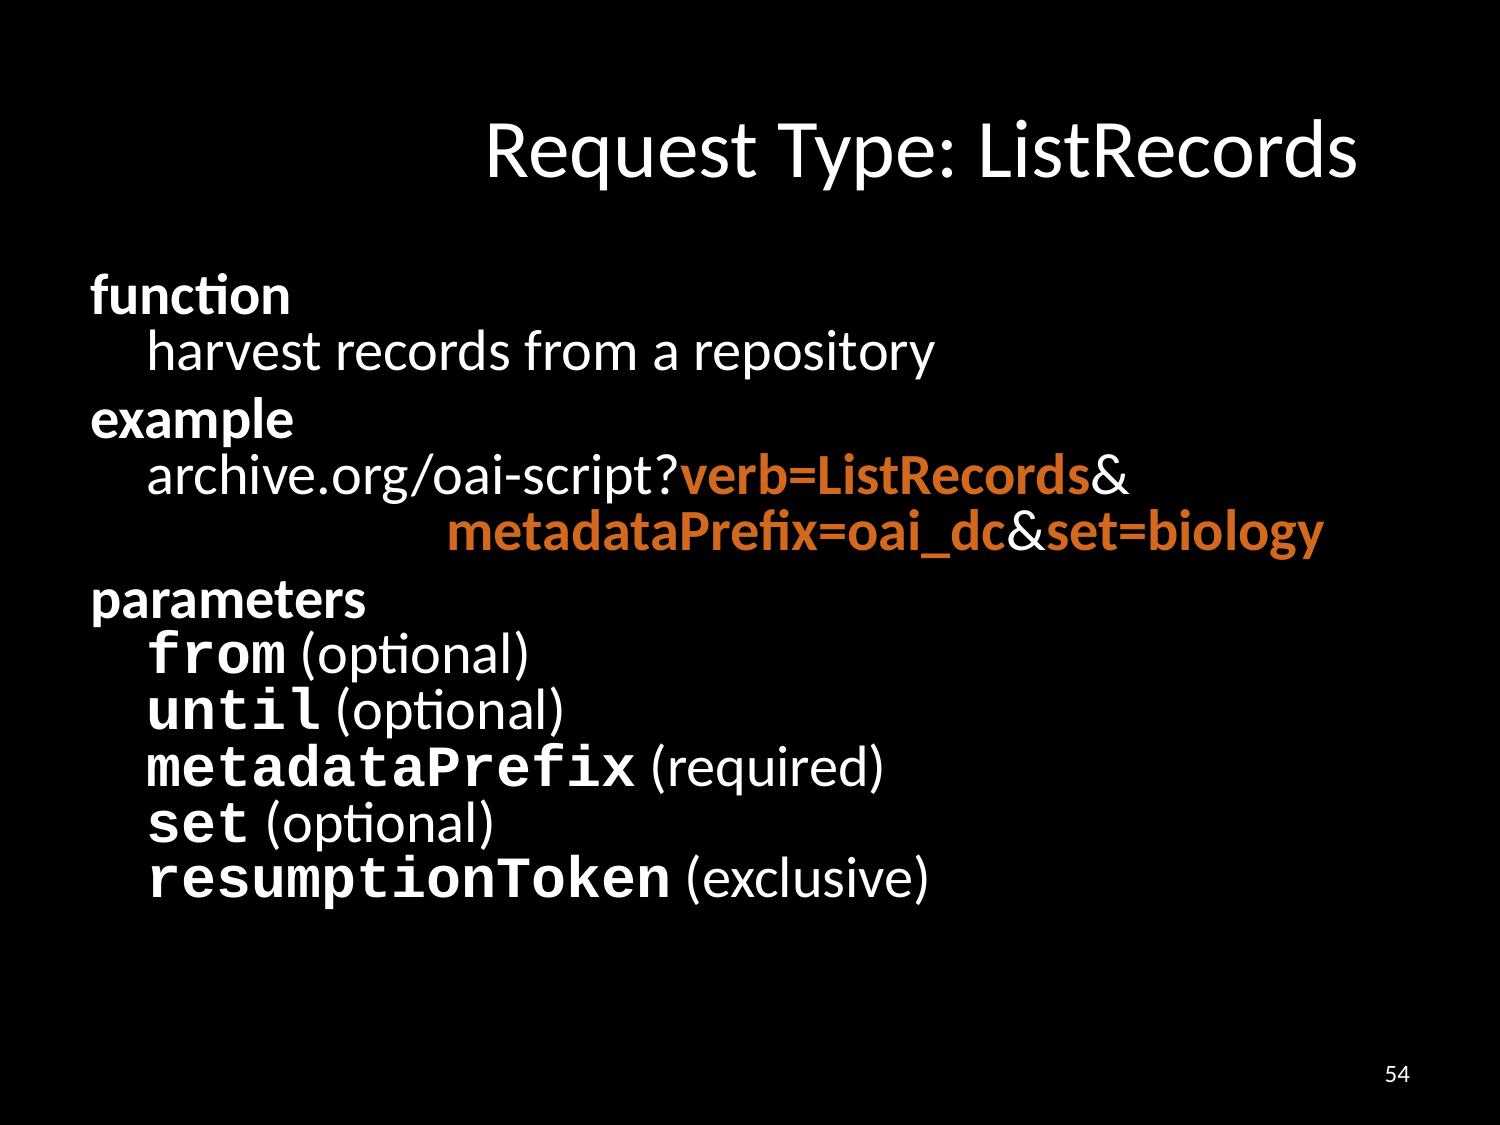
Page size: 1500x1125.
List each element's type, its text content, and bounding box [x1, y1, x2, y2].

list function harvest records from a repository example archive.org/oai-script?verb=ListRecords& metadataPrefix=oai_dc&set=biology parameters from (optional) until (optional) metadataPrefix (required) set (optional) resumptionToken (exclusive) [74, 262, 1426, 1006]
title Request Type: ListRecords [362, 62, 1483, 226]
slide_number 54 [1074, 1042, 1425, 1103]
